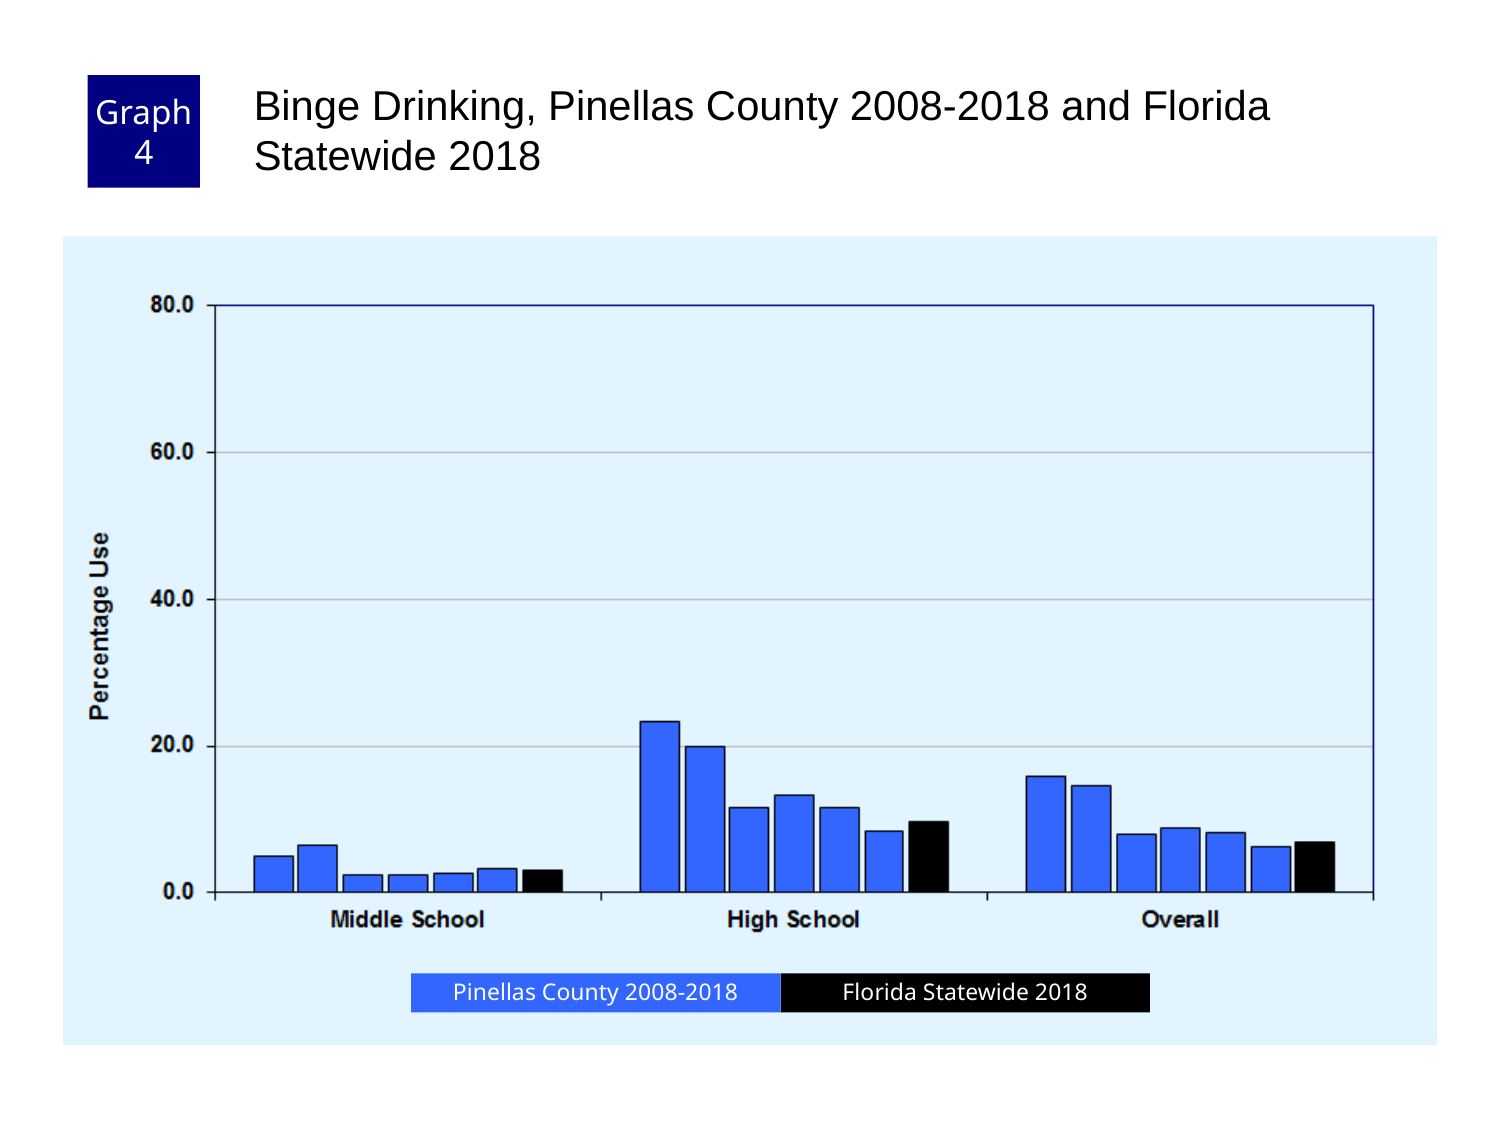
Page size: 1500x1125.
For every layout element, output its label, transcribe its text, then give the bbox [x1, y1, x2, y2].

picture [62, 236, 1437, 1046]
text_box Graph 4 [87, 75, 200, 188]
text_box Binge Drinking, Pinellas County 2008-2018 and Florida Statewide 2018 [249, 75, 1437, 200]
